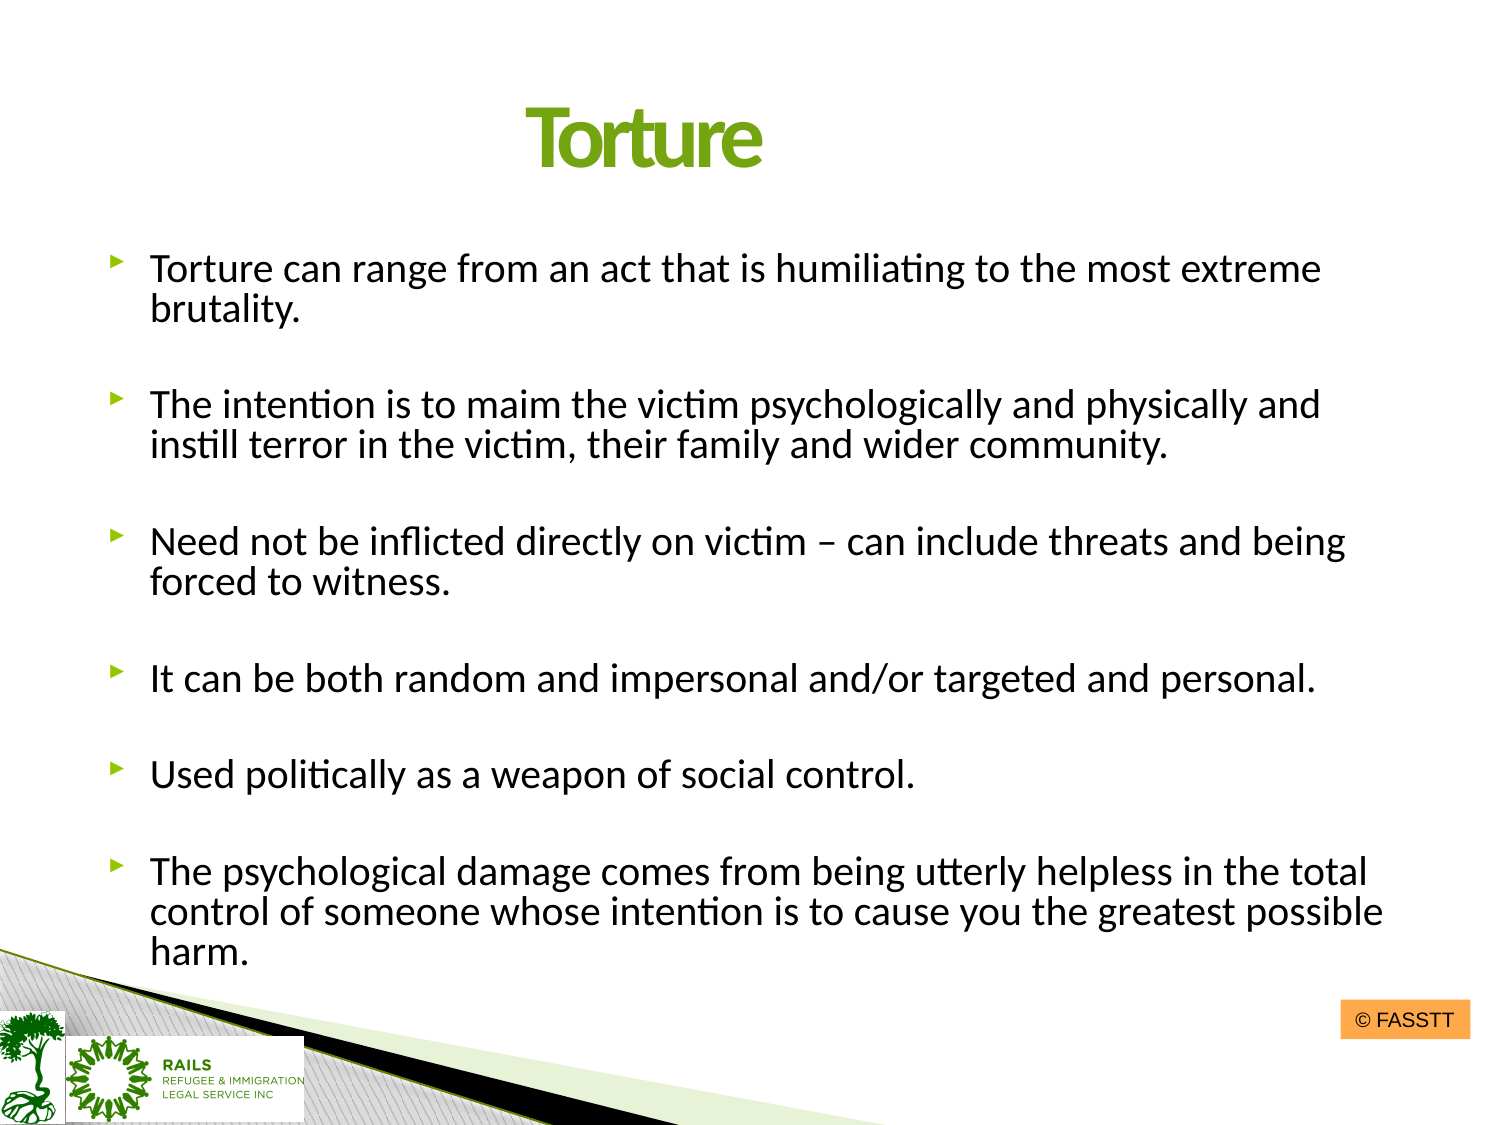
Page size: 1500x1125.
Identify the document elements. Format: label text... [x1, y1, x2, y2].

text_box © FASSTT [1340, 999, 1471, 1040]
picture [0, 1011, 65, 1124]
list Torture can range from an act that is humiliating to the most extreme brutality. The intention is to maim the victim psychologically and physically and instill terror in the victim, their family and wider community. Need not be inflicted directly on victim – can include threats and being forced to witness. It can be both random and impersonal and/or targeted and personal. Used politically as a weapon of social control. The psychological damage comes from being utterly helpless in the total control of someone whose intention is to cause you the greatest possible harm. [75, 242, 1425, 986]
picture [66, 1036, 304, 1123]
title Torture [0, 90, 1321, 173]
